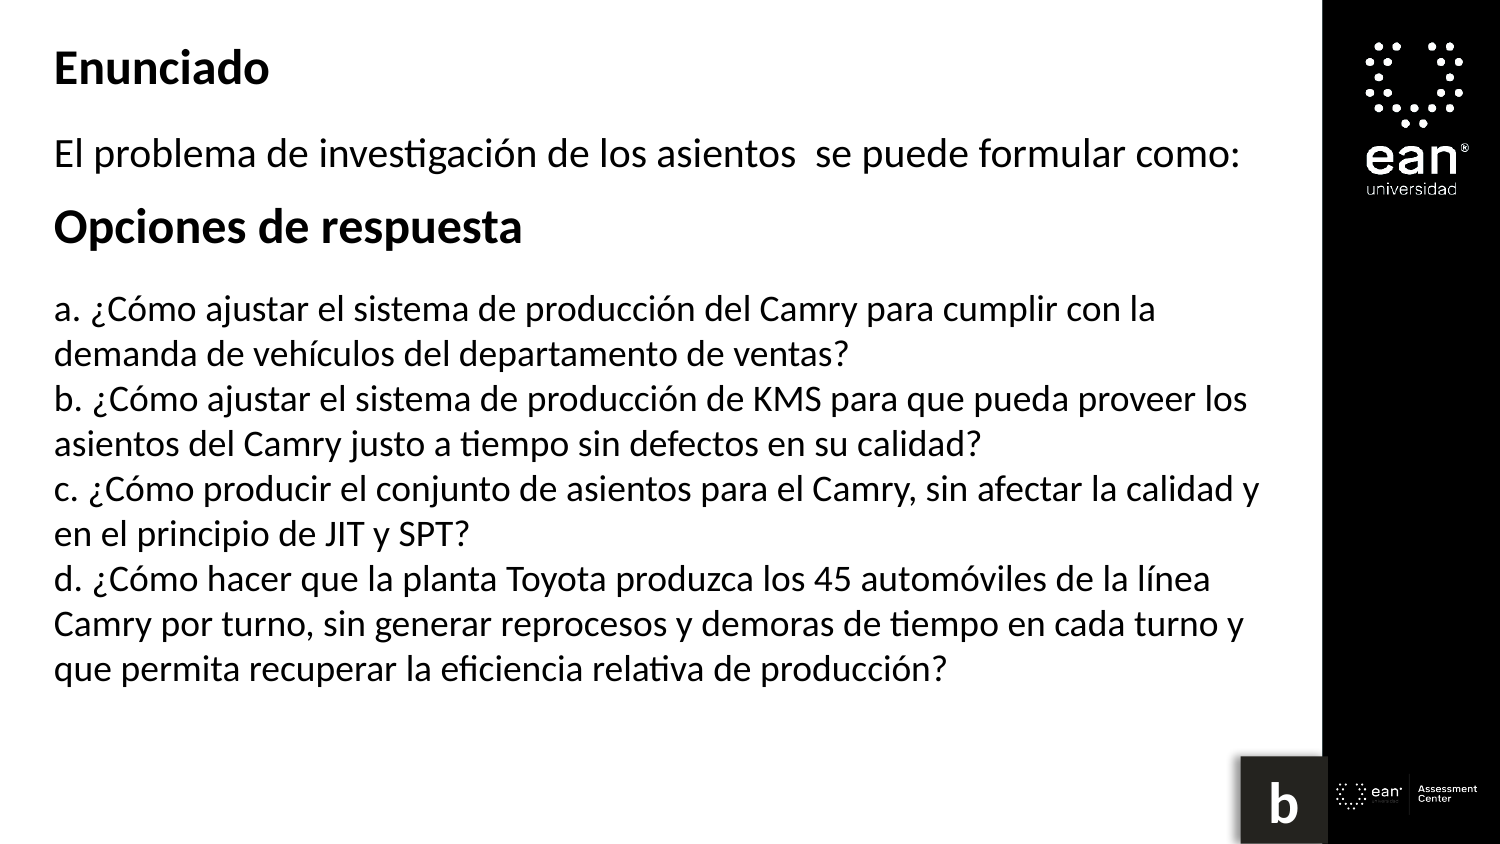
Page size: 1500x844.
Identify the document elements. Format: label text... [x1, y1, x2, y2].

picture [0, 0, 1500, 844]
text_box El problema de investigación de los asientos se puede formular como: [39, 118, 1285, 233]
text_box Opciones de respuesta [39, 186, 797, 261]
text_box b [1239, 754, 1330, 844]
text_box a. ¿Cómo ajustar el sistema de producción del Camry para cumplir con la demanda de vehículos del departamento de ventas? b. ¿Cómo ajustar el sistema de producción de KMS para que pueda proveer los asientos del Camry justo a tiempo sin defectos en su calidad? c. ¿Cómo producir el conjunto de asientos para el Camry, sin afectar la calidad y en el principio de JIT y SPT? d. ¿Cómo hacer que la planta Toyota produzca los 45 automóviles de la línea Camry por turno, sin generar reprocesos y demoras de tiempo en cada turno y que permita recuperar la eficiencia relativa de producción? [39, 277, 1285, 697]
text_box Enunciado [39, 27, 797, 102]
